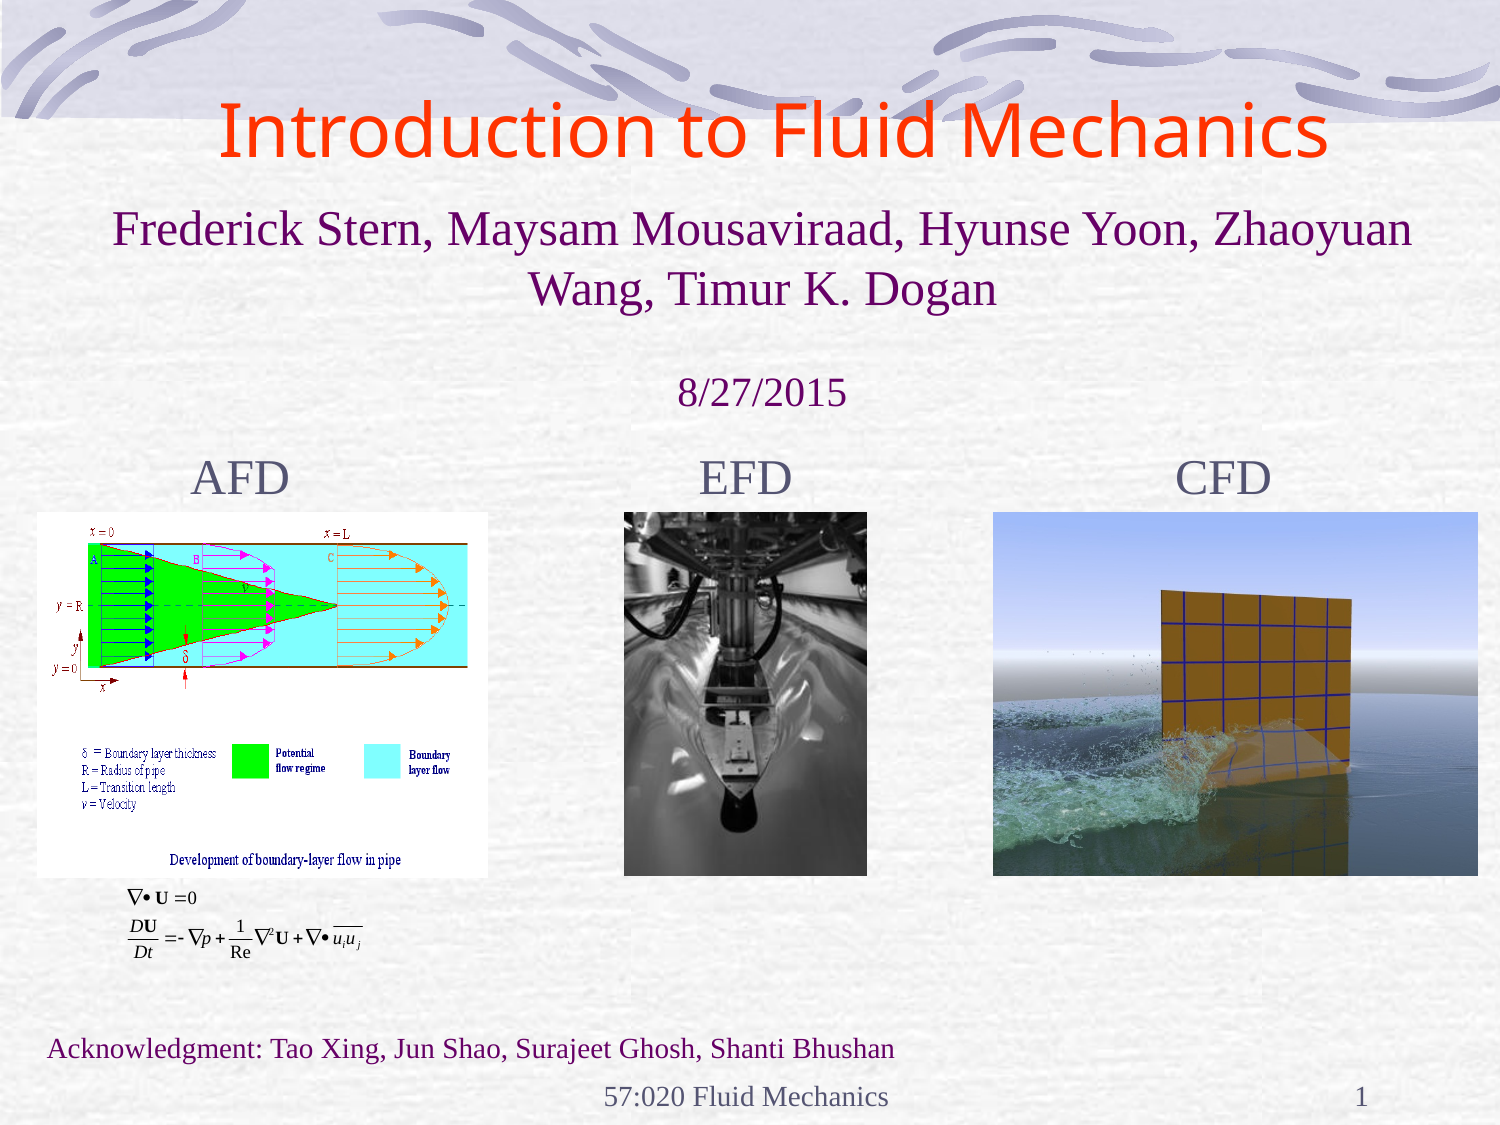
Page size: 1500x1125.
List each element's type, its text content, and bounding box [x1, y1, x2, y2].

slide_number 1 [1071, 1044, 1385, 1120]
text_box AFD [175, 473, 305, 510]
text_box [124, 887, 366, 964]
text_box Frederick Stern, Maysam Mousaviraad, Hyunse Yoon, Zhaoyuan Wang, Timur K. Dogan 8/27/2015 [62, 187, 1463, 473]
text_box Acknowledgment: Tao Xing, Jun Shao, Surajeet Ghosh, Shanti Bhushan [23, 1021, 911, 1072]
picture [0, 0, 1500, 1125]
text_box CFD [1160, 473, 1288, 510]
list Introduction to Fluid Mechanics [125, 75, 1425, 187]
footer 57:020 Fluid Mechanics [508, 1044, 985, 1120]
text_box EFD [683, 473, 808, 510]
